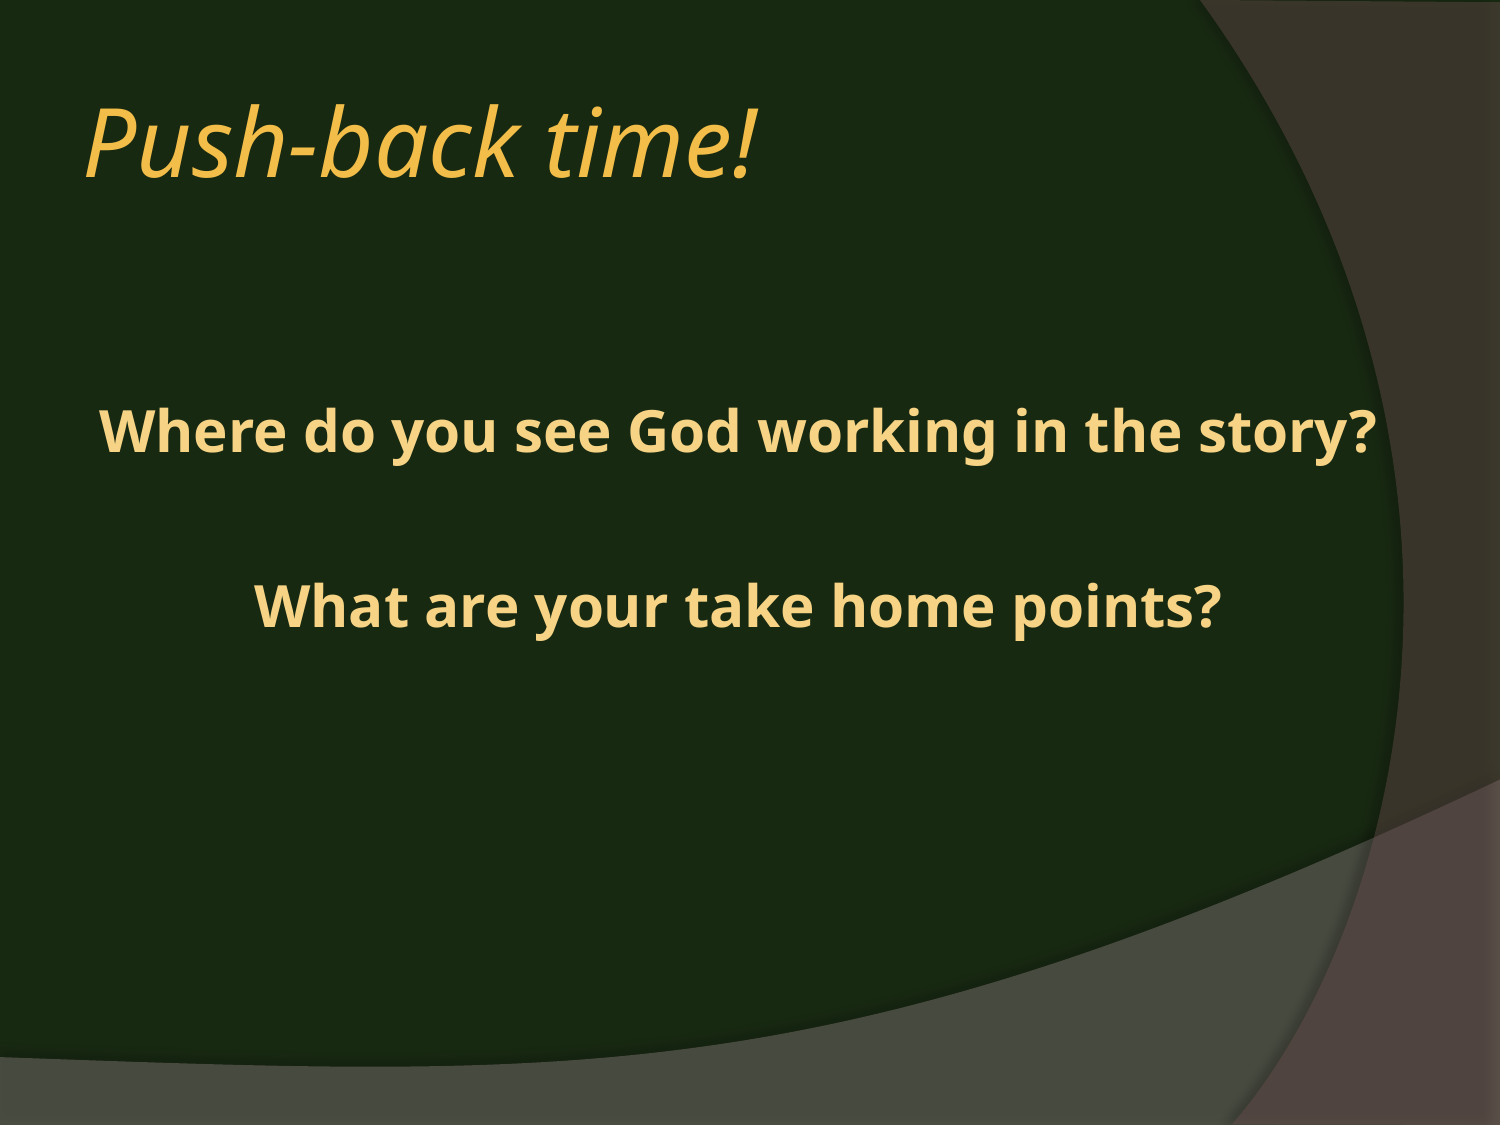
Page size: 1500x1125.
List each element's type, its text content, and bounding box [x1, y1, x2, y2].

title Push-back time! [75, 45, 1300, 233]
list Where do you see God working in the story? What are your take home points? [75, 262, 1397, 1005]
